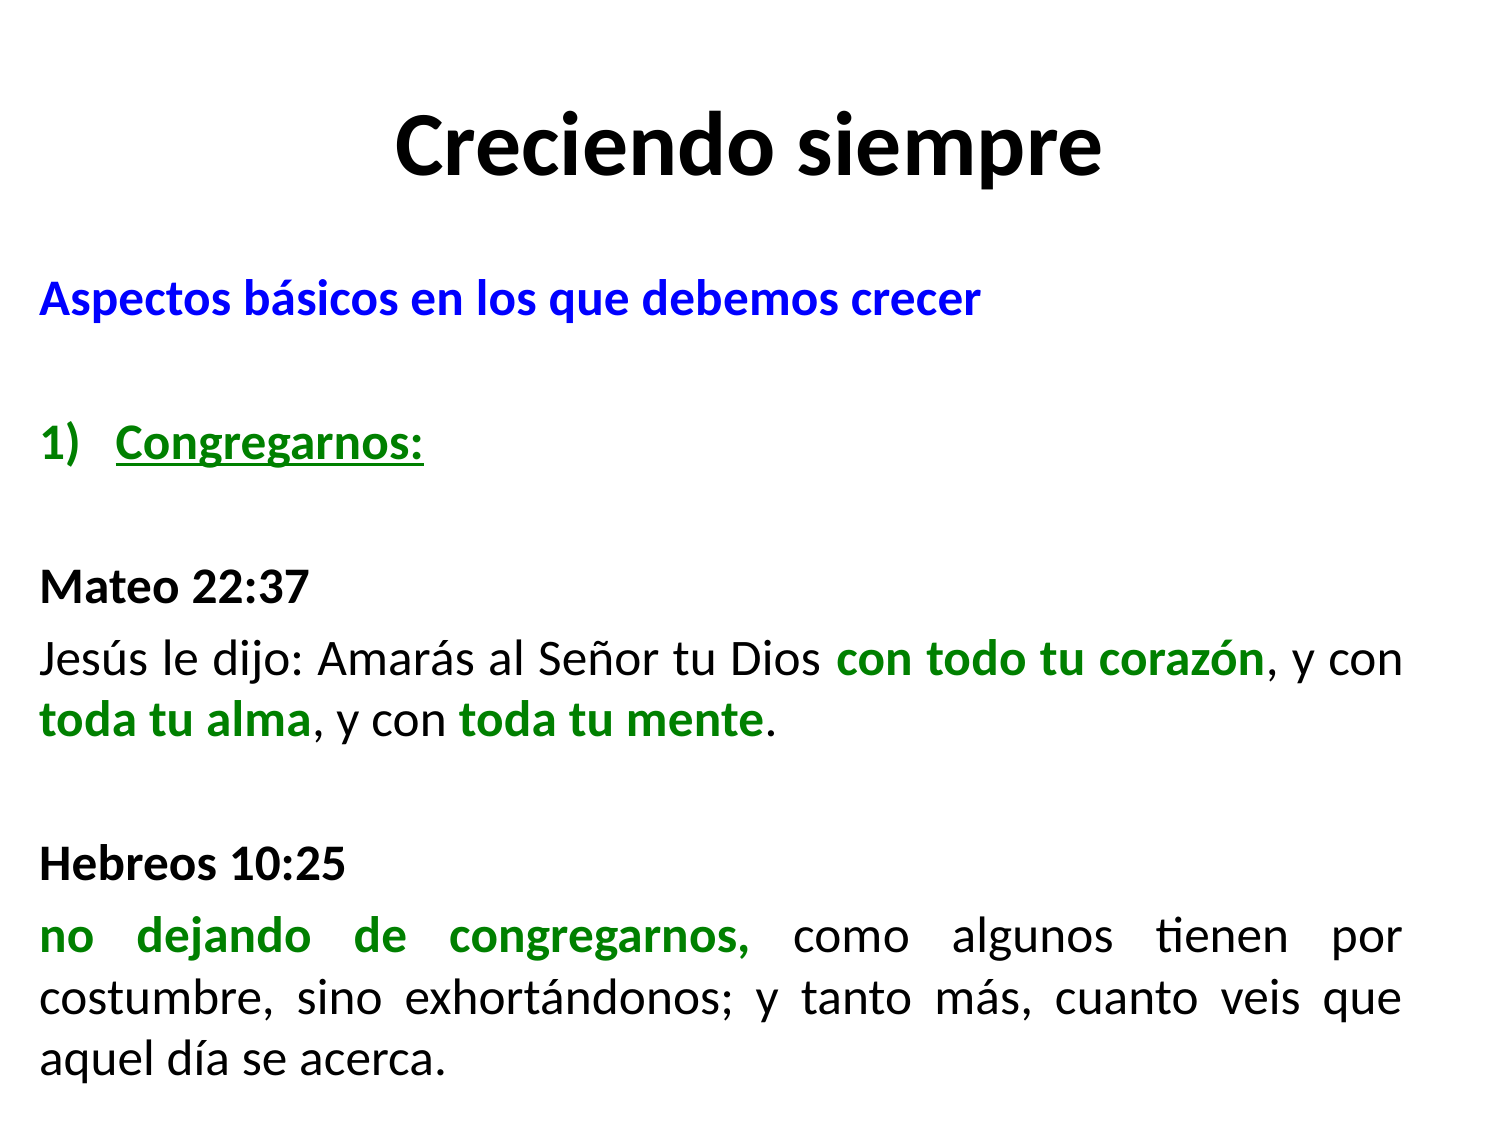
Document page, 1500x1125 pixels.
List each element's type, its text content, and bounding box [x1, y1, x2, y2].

title Creciendo siempre [75, 45, 1425, 233]
list Aspectos básicos en los que debemos crecer Congregarnos: Mateo 22:37 Jesús le dijo: Amarás al Señor tu Dios con todo tu corazón, y con toda tu alma, y con toda tu mente. Hebreos 10:25 no dejando de congregarnos, como algunos tienen por costumbre, sino exhortándonos; y tanto más, cuanto veis que aquel día se acerca. [24, 256, 1419, 1099]
